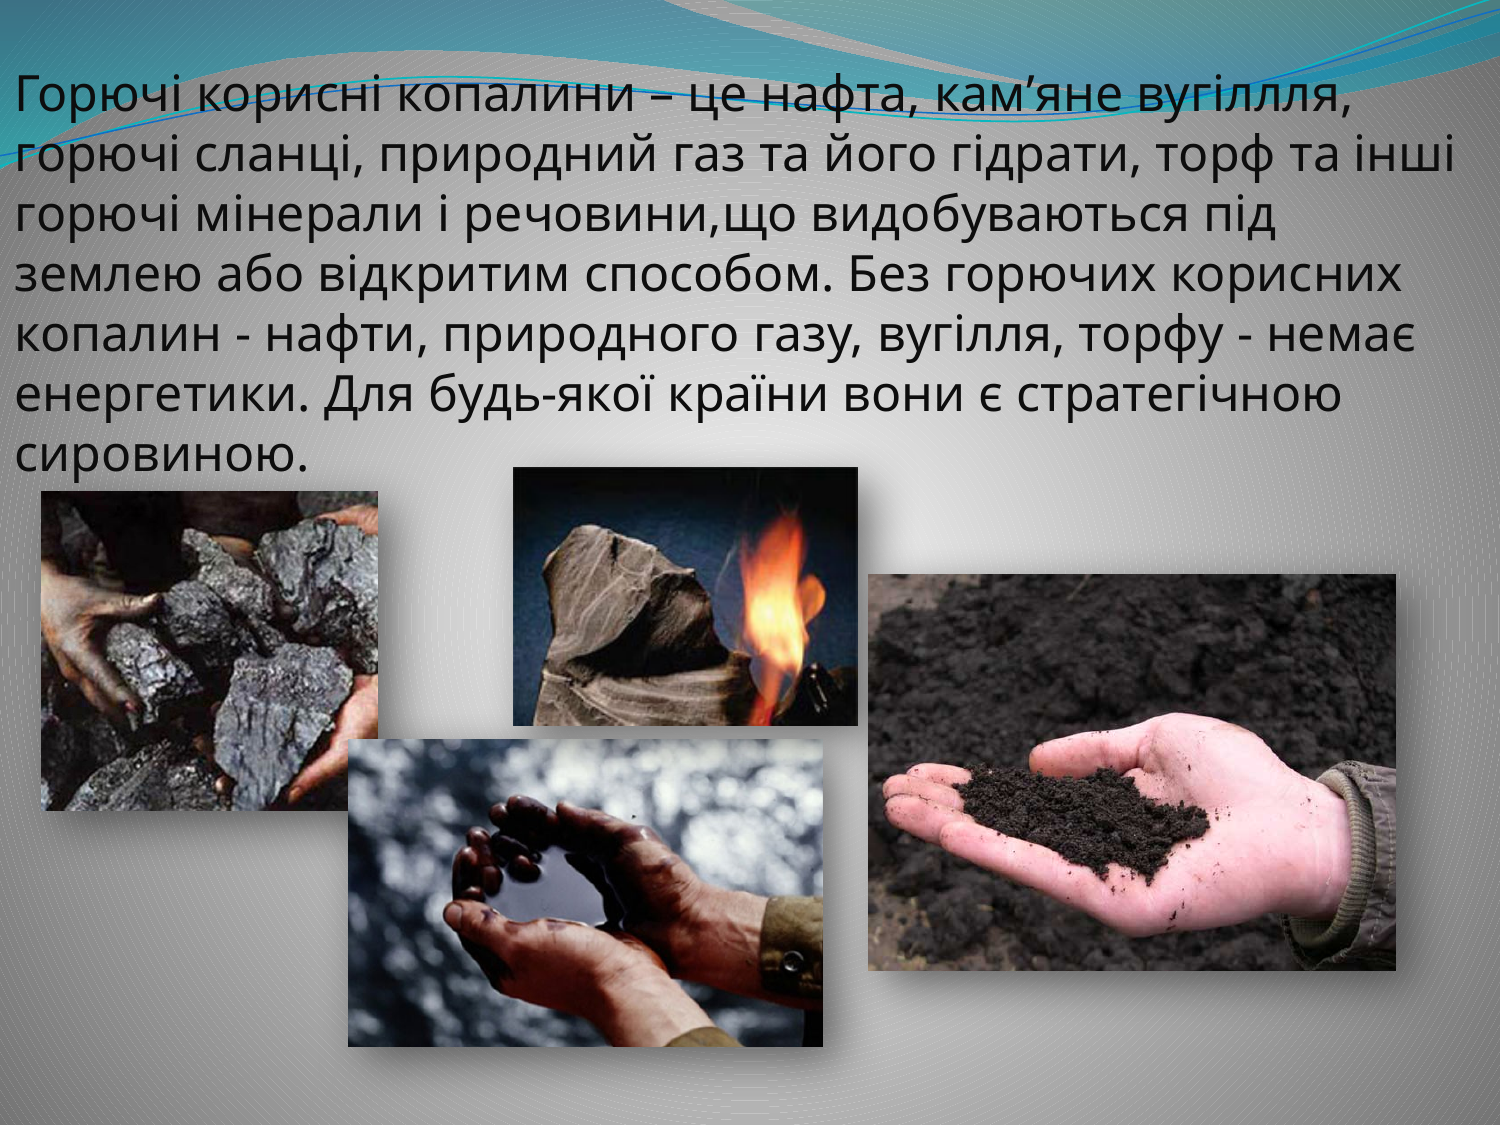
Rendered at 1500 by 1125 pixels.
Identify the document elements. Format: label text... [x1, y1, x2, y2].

picture [867, 574, 1397, 971]
picture [513, 467, 858, 727]
text_box Горючі корисні копалини – це нафта, кам’яне вугіллля, горючі сланці, природний газ та його гідрати, торф та інші горючі мінерали і речовини,що видобуваються під землею або відкритим способом. Без горючих корисних копалин - нафти, природного газу, вугілля, торфу - немає енергетики. Для будь-якої країни вони є стратегічною сировиною. [0, 54, 1483, 490]
picture [41, 491, 823, 1048]
